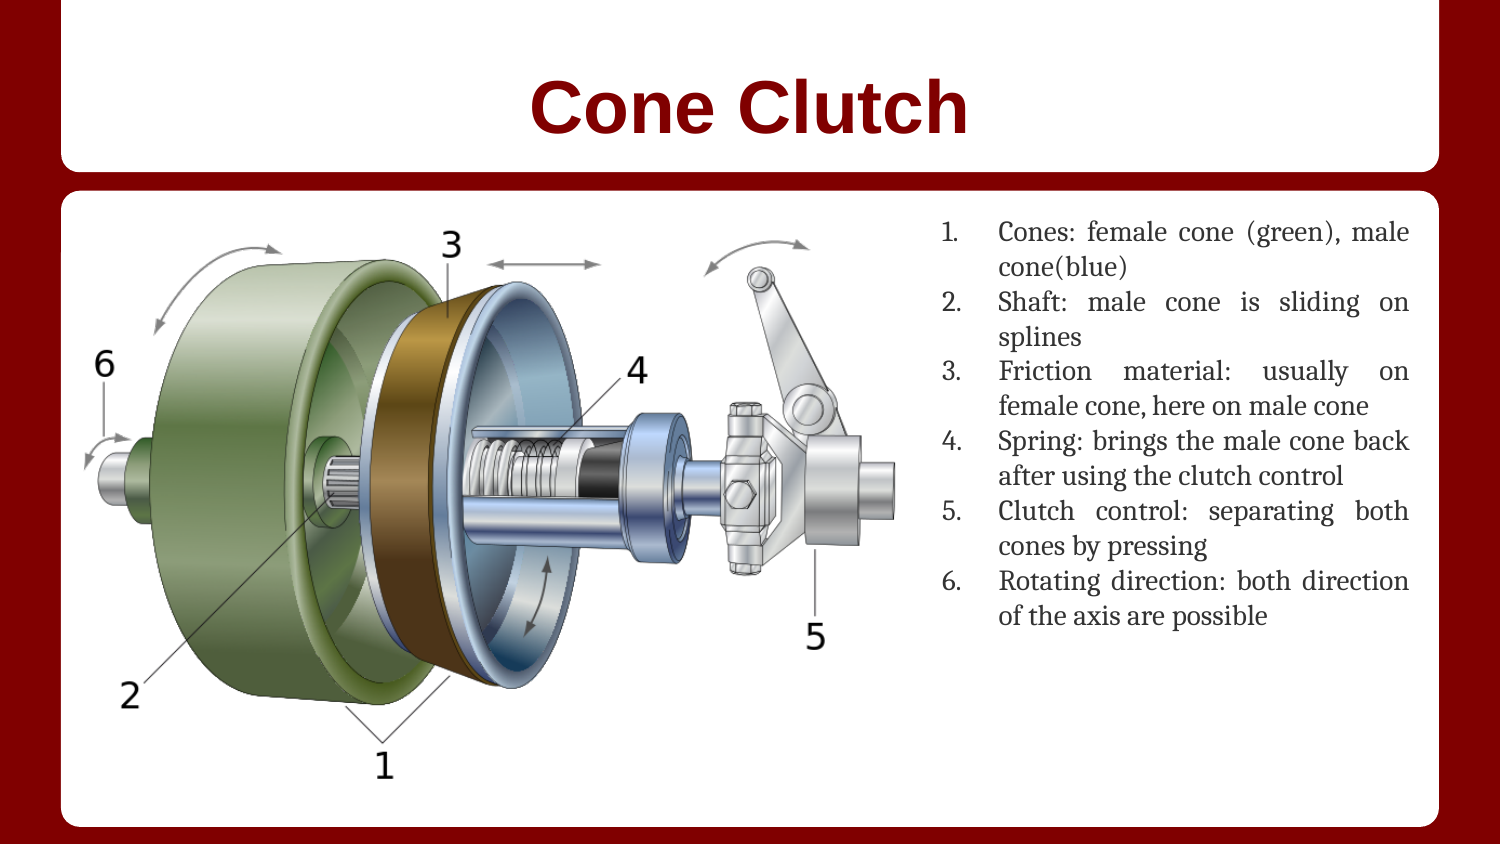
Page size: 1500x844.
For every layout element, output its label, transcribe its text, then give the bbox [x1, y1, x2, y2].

list Cones: female cone (green), male cone(blue) Shaft: male cone is sliding on splines Friction material: usually on female cone, here on male cone Spring: brings the male cone back after using the clutch control Clutch control: separating both cones by pressing Rotating direction: both direction of the axis are possible [927, 196, 1425, 808]
picture [76, 220, 901, 789]
title Cone Clutch [75, 22, 1425, 164]
